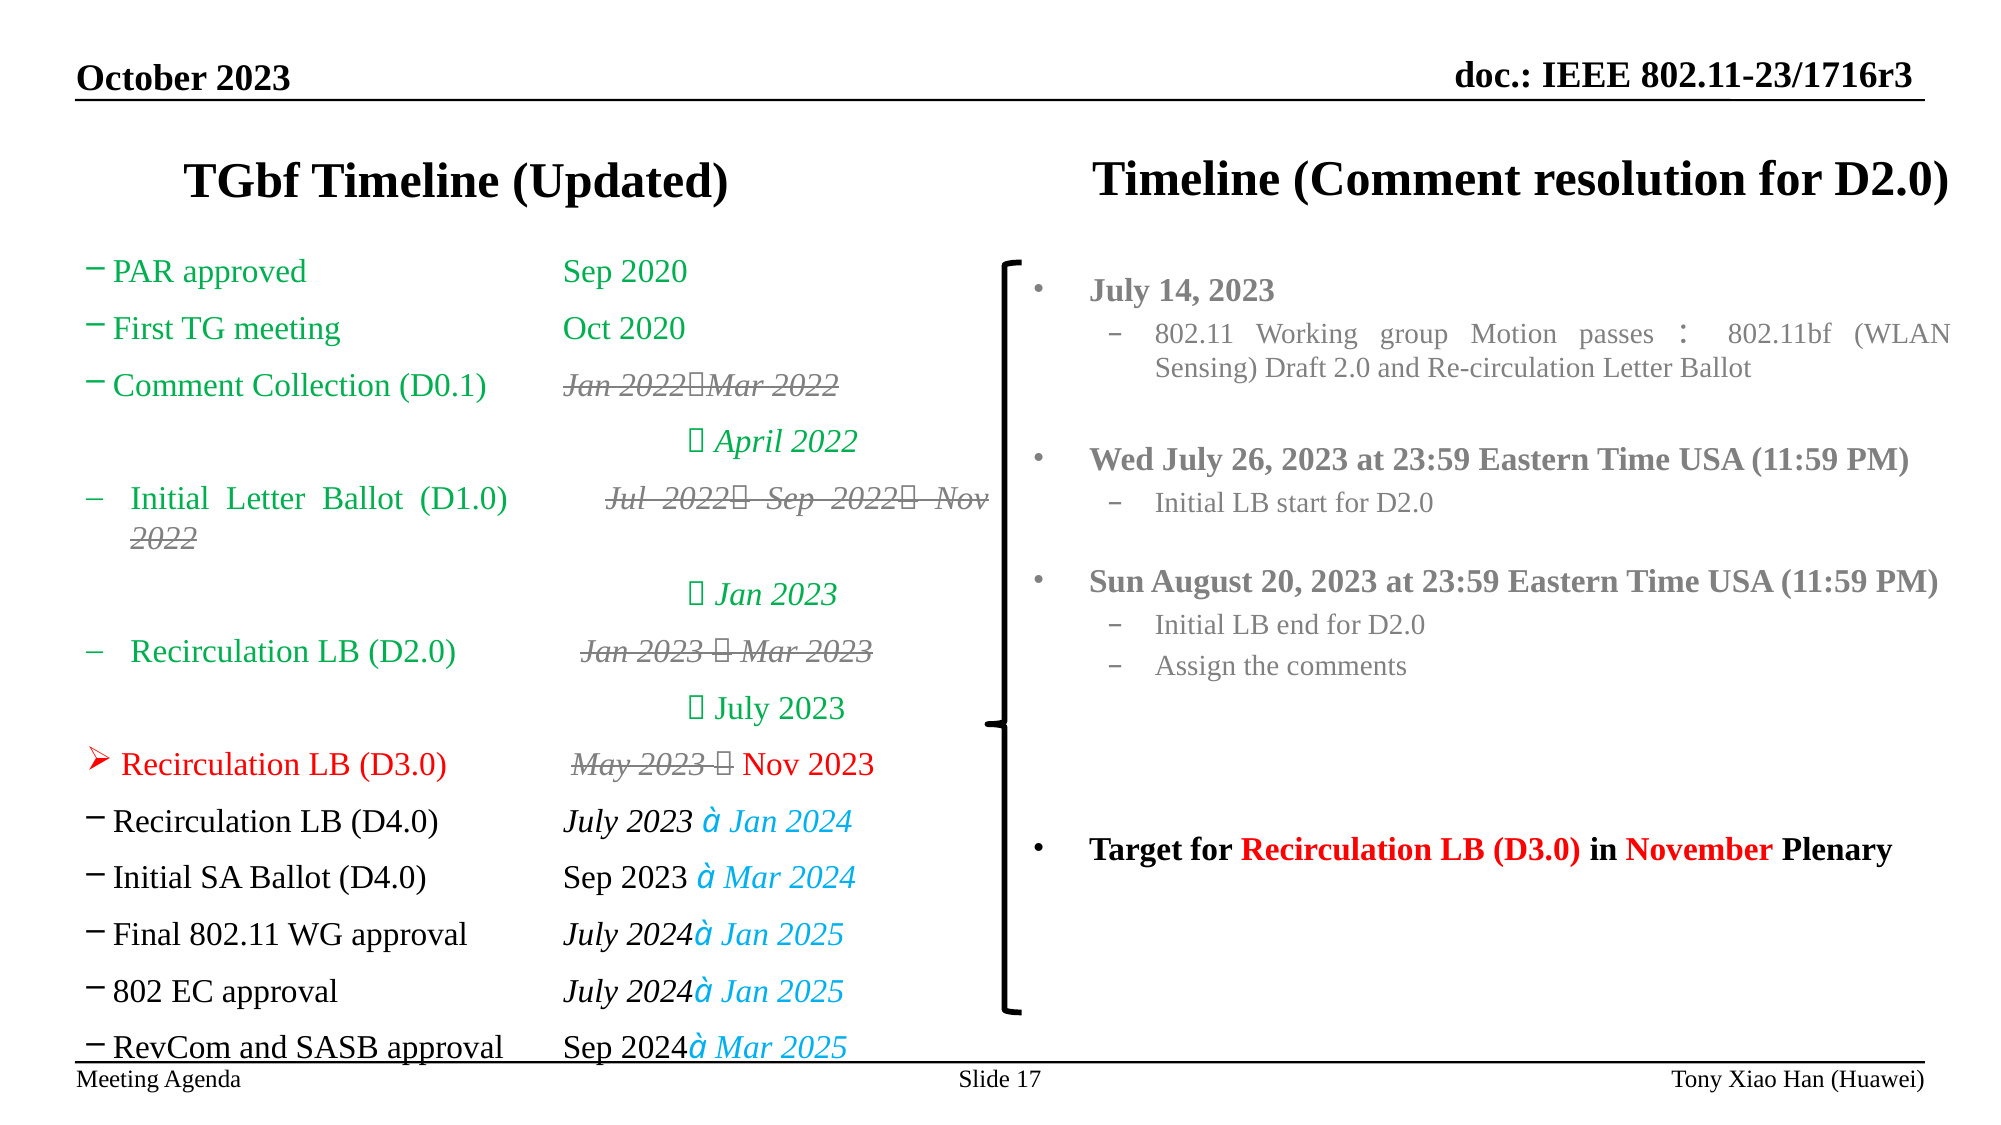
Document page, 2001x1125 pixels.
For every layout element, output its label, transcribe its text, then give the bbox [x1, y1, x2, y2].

title TGbf Timeline (Updated) [75, 139, 838, 215]
text_box Timeline (Comment resolution for D2.0) [1067, 141, 1975, 209]
text_box [987, 262, 1022, 1013]
text_box PAR approved Sep 2020 First TG meeting Oct 2020 Comment Collection (D0.1) Jan 2022Mar 2022  April 2022 Initial Letter Ballot (D1.0) Jul 2022 Sep 2022 Nov 2022  Jan 2023 Recirculation LB (D2.0) Jan 2023  Mar 2023  July 2023 Recirculation LB (D3.0) May 2023  Nov 2023 Recirculation LB (D4.0) July 2023 à Jan 2024 Initial SA Ballot (D4.0) Sep 2023 à Mar 2024 Final 802.11 WG approval July 2024à Jan 2025 802 EC approval July 2024à Jan 2025 RevCom and SASB approval Sep 2024à Mar 2025 [75, 243, 1000, 950]
text_box July 14, 2023 802.11 Working group Motion passes：802.11bf (WLAN Sensing) Draft 2.0 and Re-circulation Letter Ballot Wed July 26, 2023 at 23:59 Eastern Time USA (11:59 PM) Initial LB start for D2.0 Sun August 20, 2023 at 23:59 Eastern Time USA (11:59 PM) Initial LB end for D2.0 Assign the comments Target for Recirculation LB (D3.0) in November Plenary [1022, 262, 1963, 950]
